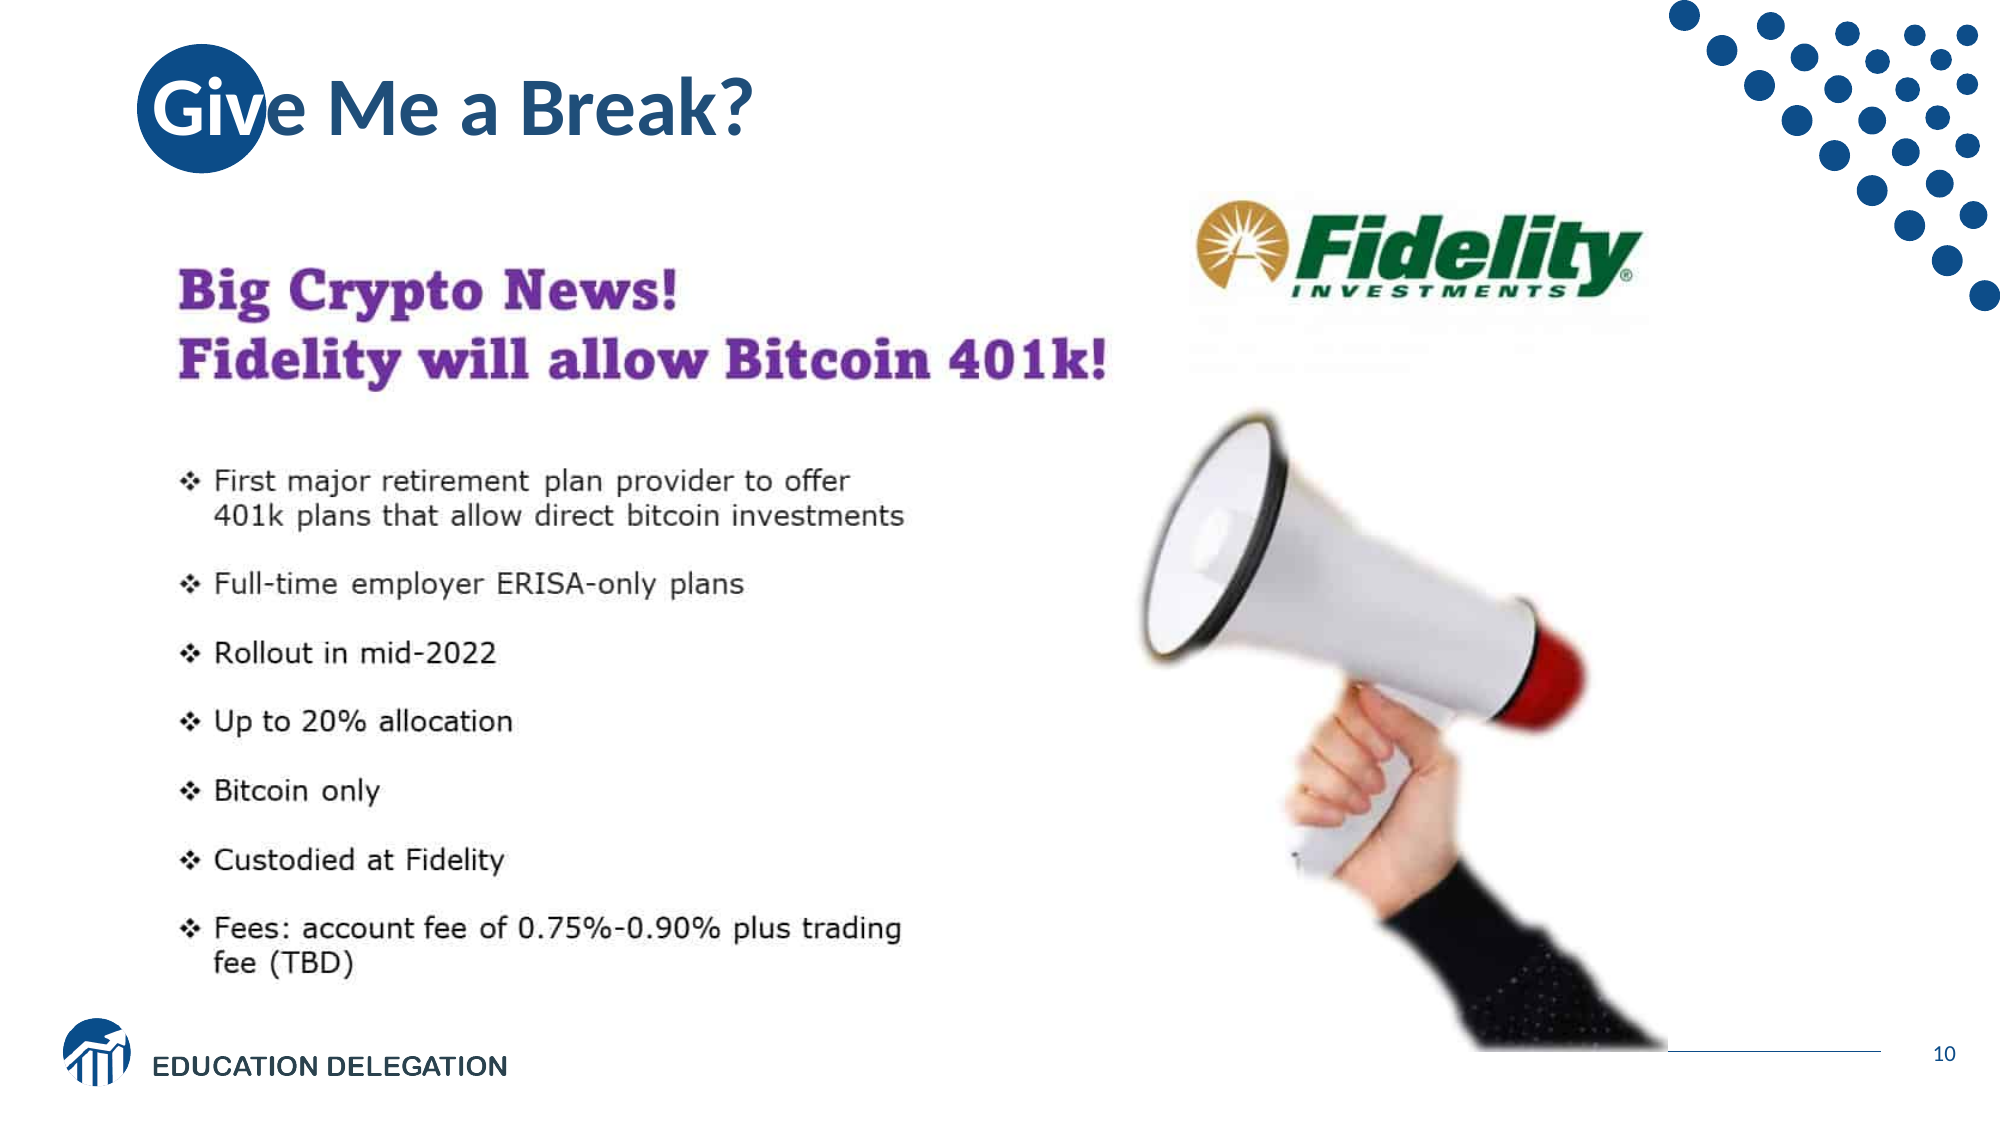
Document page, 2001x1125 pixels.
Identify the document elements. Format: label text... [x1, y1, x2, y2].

picture [55, 191, 1668, 1091]
slide_number 10 [1521, 1022, 1972, 1082]
title Give Me a Break? [137, 0, 1863, 218]
